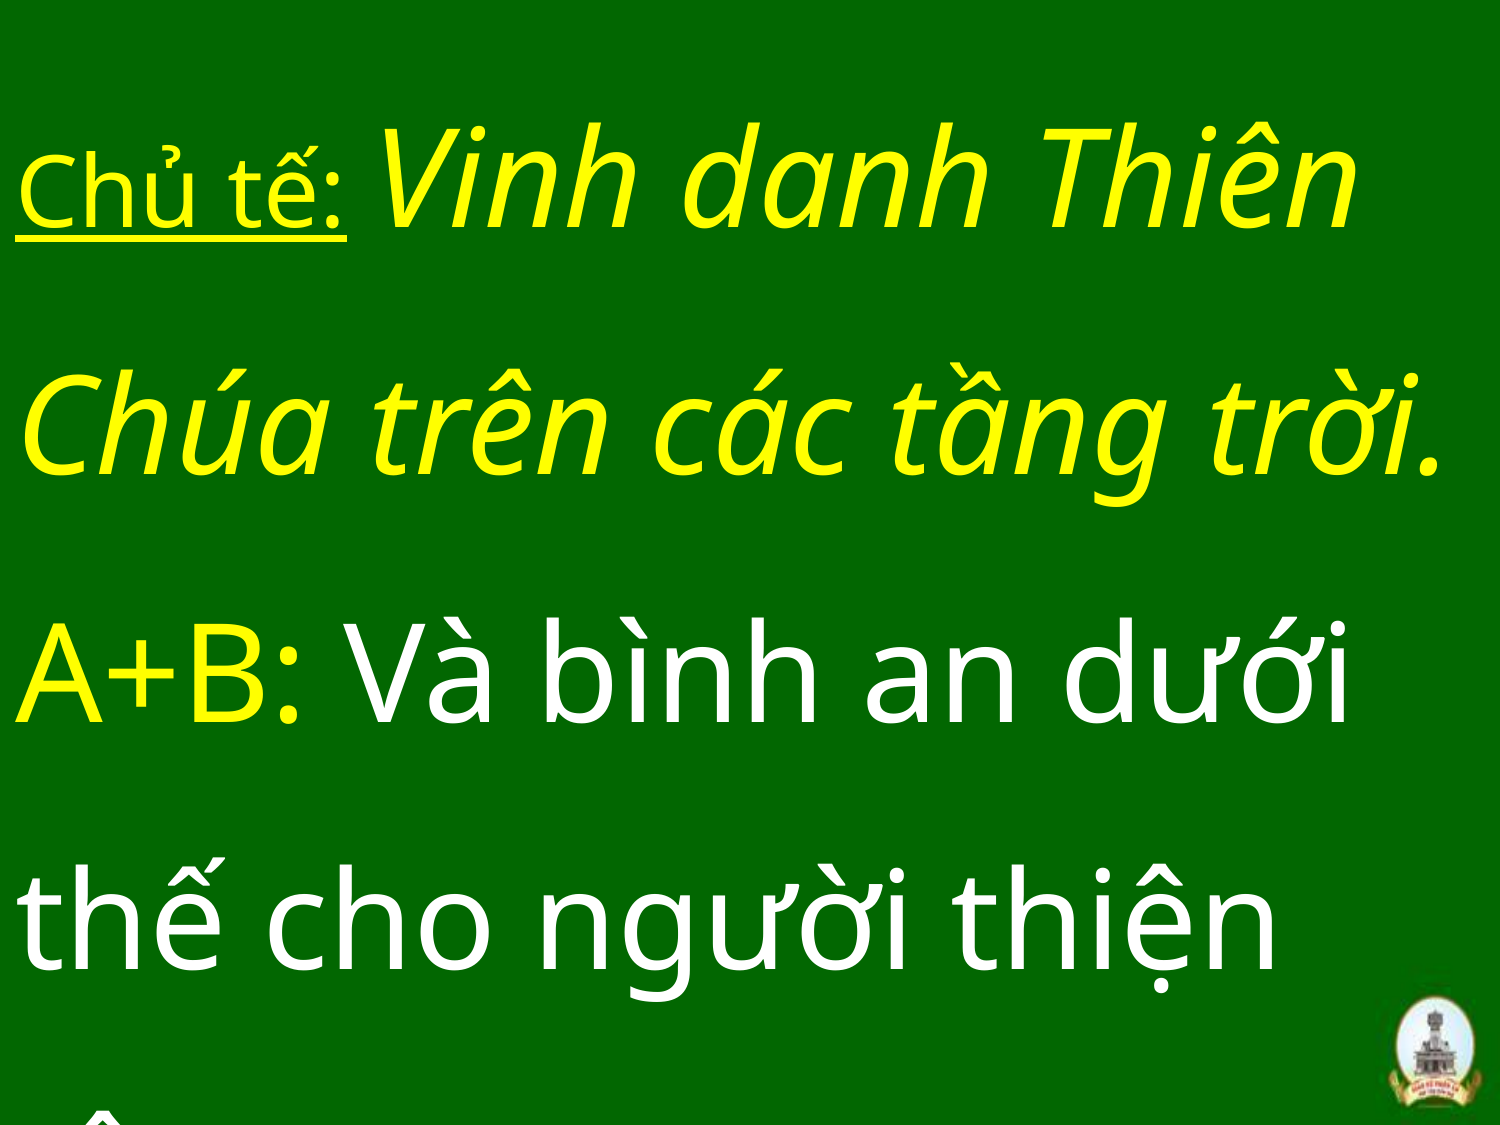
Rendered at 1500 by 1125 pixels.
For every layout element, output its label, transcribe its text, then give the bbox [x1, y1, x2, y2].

subtitle Chủ tế: Vinh danh Thiên Chúa trên các tầng trời. A+B: Và bình an dưới thế cho người thiện tâm. [0, 0, 1500, 1125]
